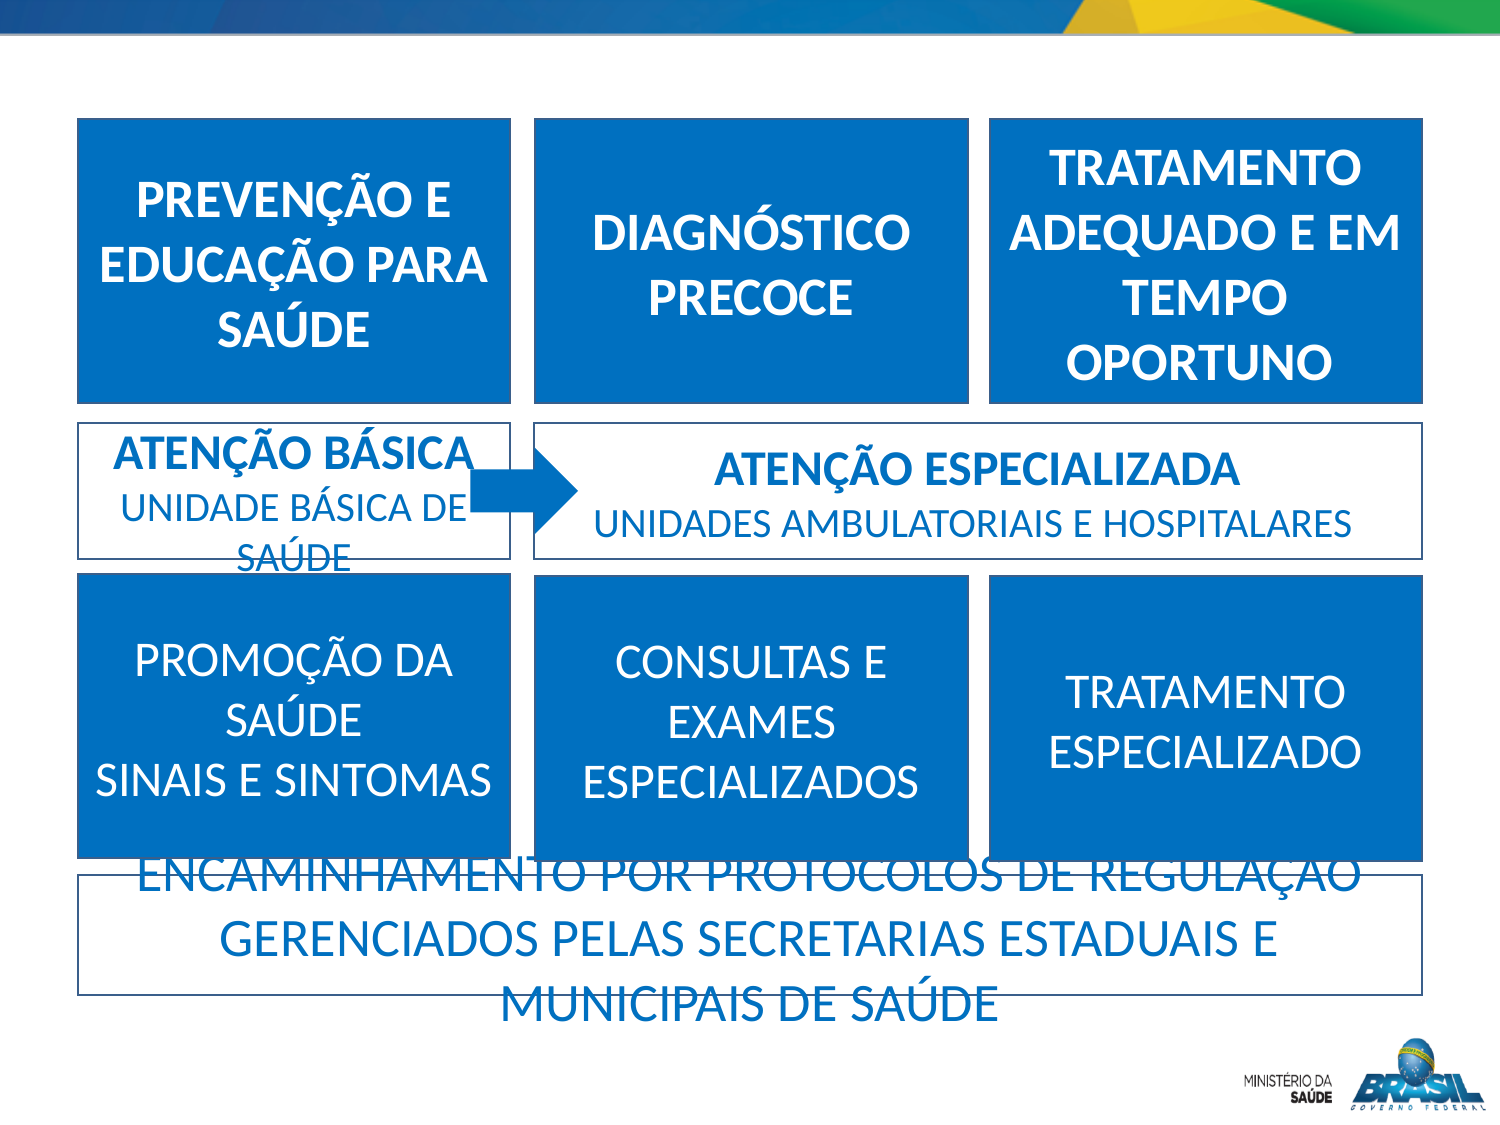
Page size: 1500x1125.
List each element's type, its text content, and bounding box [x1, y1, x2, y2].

text_box promoção da saúde sinais e sintomas [77, 573, 511, 859]
text_box Atenção Especializada unidades ambulatoriais e hospitalares [533, 422, 1423, 560]
picture [0, 0, 1500, 36]
picture [1218, 1029, 1499, 1124]
text_box Atenção Básica Unidade Básica de Saúde [77, 422, 511, 560]
text_box [470, 447, 579, 535]
text_box Tratamento adequado e em tempo oportuno [989, 118, 1423, 404]
text_box Diagnóstico precoce [534, 118, 969, 404]
text_box Prevenção e Educação para Saúde [77, 118, 511, 404]
text_box encaminhamento por protocolos de regulação gerenciados pelas Secretarias Estaduais e Municipais de Saúde [77, 874, 1423, 996]
text_box Tratamento especializado [989, 575, 1423, 862]
text_box Consultas e exames especializados [534, 575, 969, 862]
